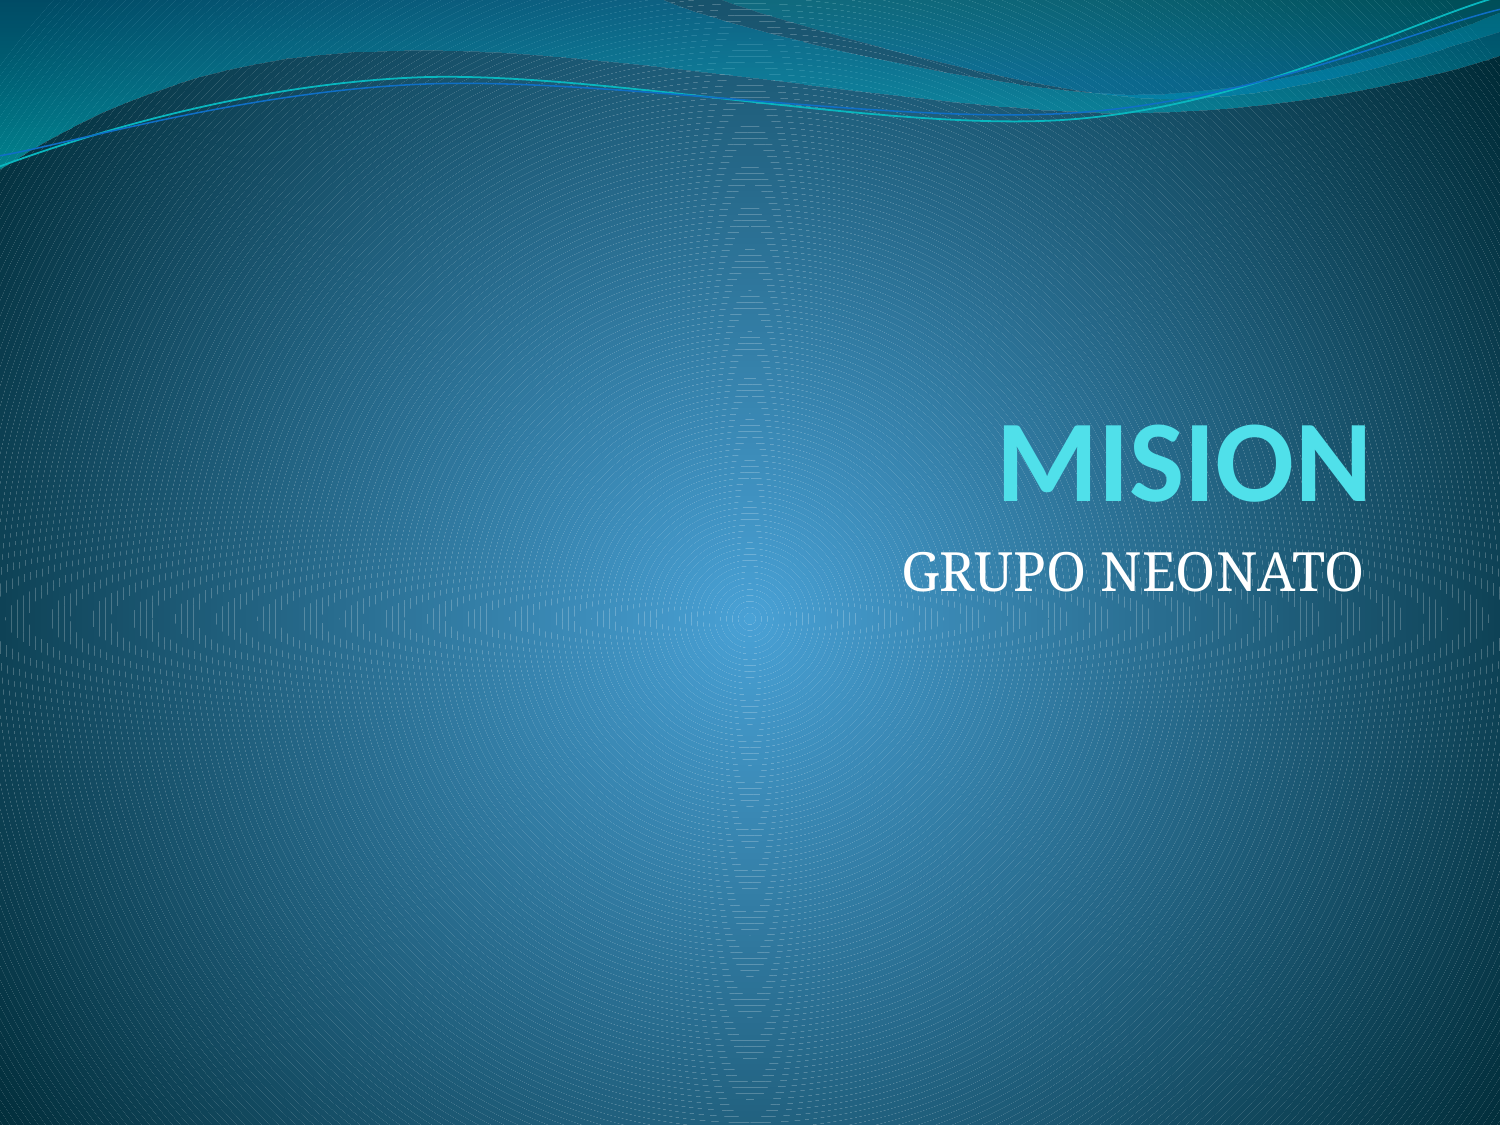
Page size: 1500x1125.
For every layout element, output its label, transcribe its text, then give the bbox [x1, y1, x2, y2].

title MISION [87, 224, 1376, 525]
subtitle GRUPO NEONATO [87, 529, 1376, 818]
